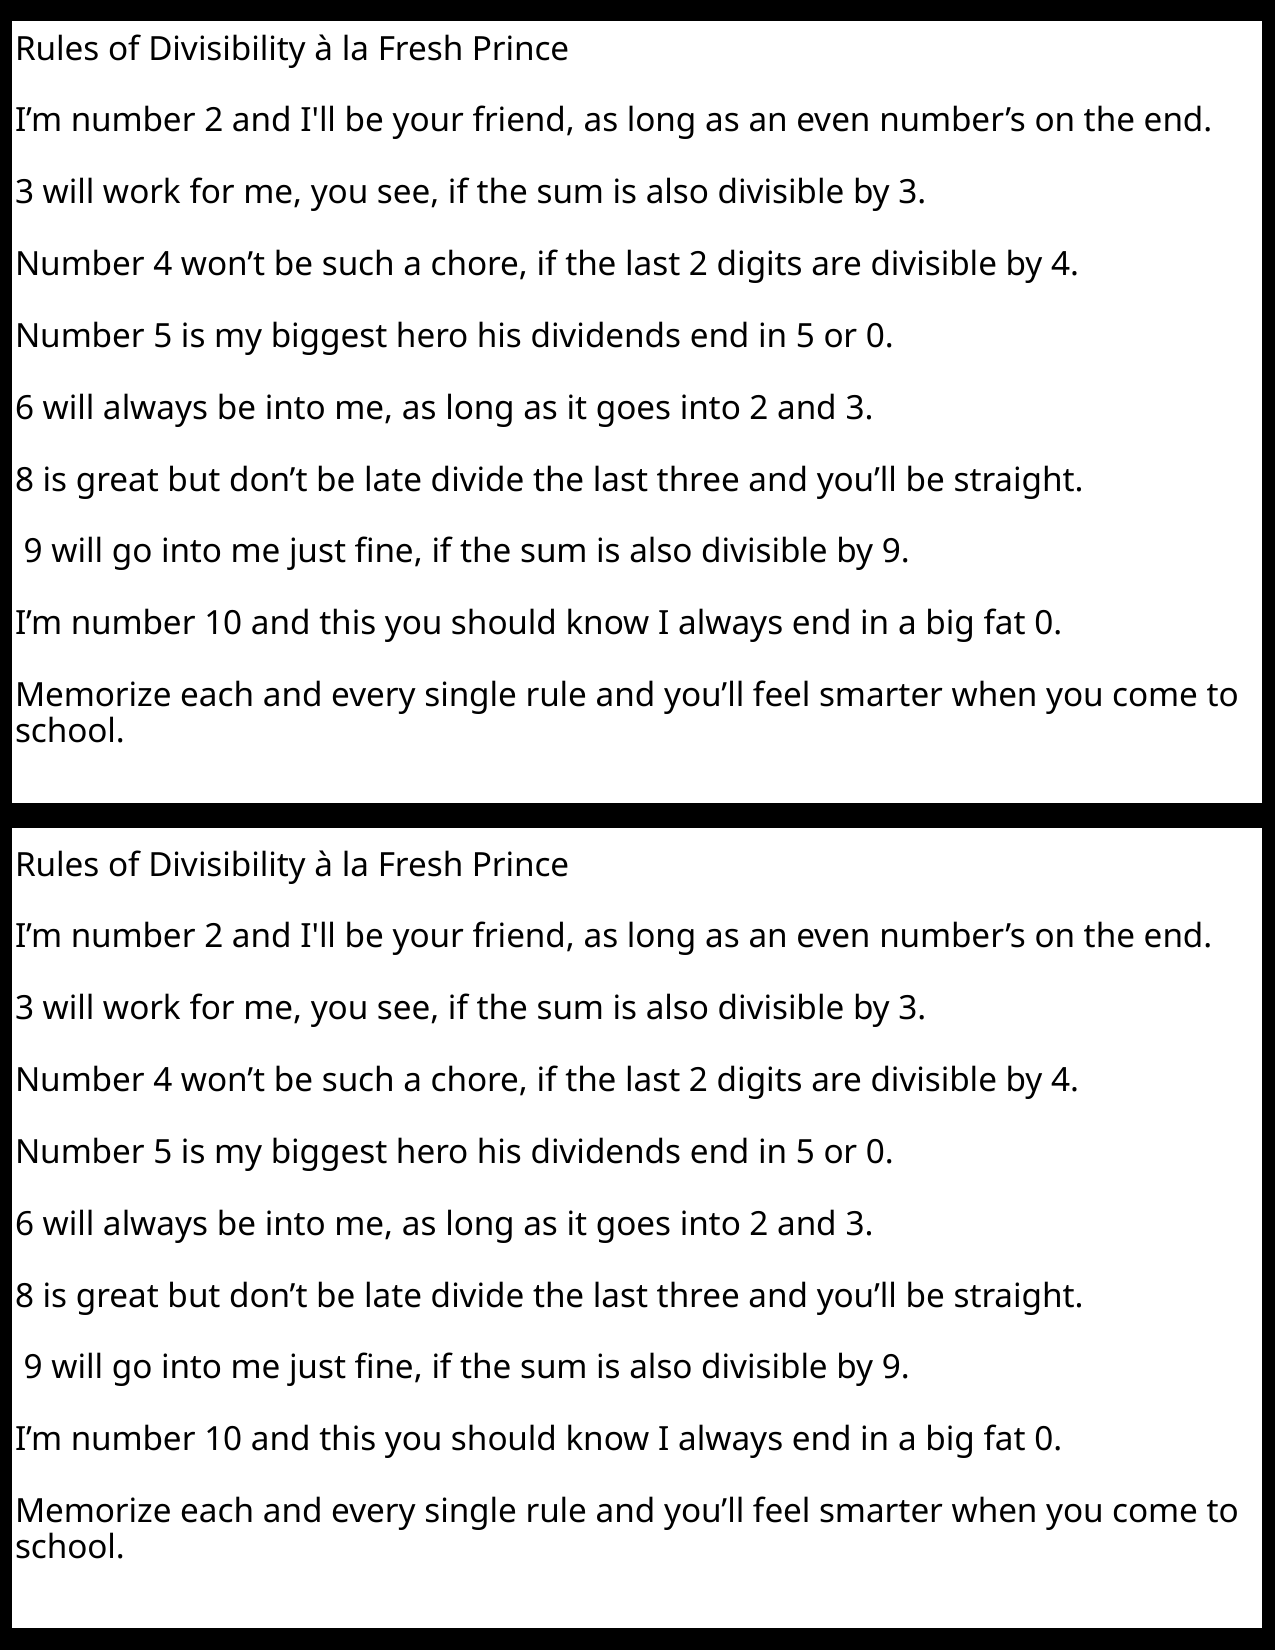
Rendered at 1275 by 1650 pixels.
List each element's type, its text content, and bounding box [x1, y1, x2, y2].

text_box Rules of Divisibility à la Fresh Prince I’m number 2 and I'll be your friend, as long as an even number’s on the end. 3 will work for me, you see, if the sum is also divisible by 3. Number 4 won’t be such a chore, if the last 2 digits are divisible by 4. Number 5 is my biggest hero his dividends end in 5 or 0. 6 will always be into me, as long as it goes into 2 and 3. 8 is great but don’t be late divide the last three and you’ll be straight. 9 will go into me just fine, if the sum is also divisible by 9. I’m number 10 and this you should know I always end in a big fat 0. Memorize each and every single rule and you’ll feel smarter when you come to school. [0, 816, 1275, 1641]
text_box Rules of Divisibility à la Fresh Prince I’m number 2 and I'll be your friend, as long as an even number’s on the end. 3 will work for me, you see, if the sum is also divisible by 3. Number 4 won’t be such a chore, if the last 2 digits are divisible by 4. Number 5 is my biggest hero his dividends end in 5 or 0. 6 will always be into me, as long as it goes into 2 and 3. 8 is great but don’t be late divide the last three and you’ll be straight. 9 will go into me just fine, if the sum is also divisible by 9. I’m number 10 and this you should know I always end in a big fat 0. Memorize each and every single rule and you’ll feel smarter when you come to school. [0, 8, 1275, 816]
